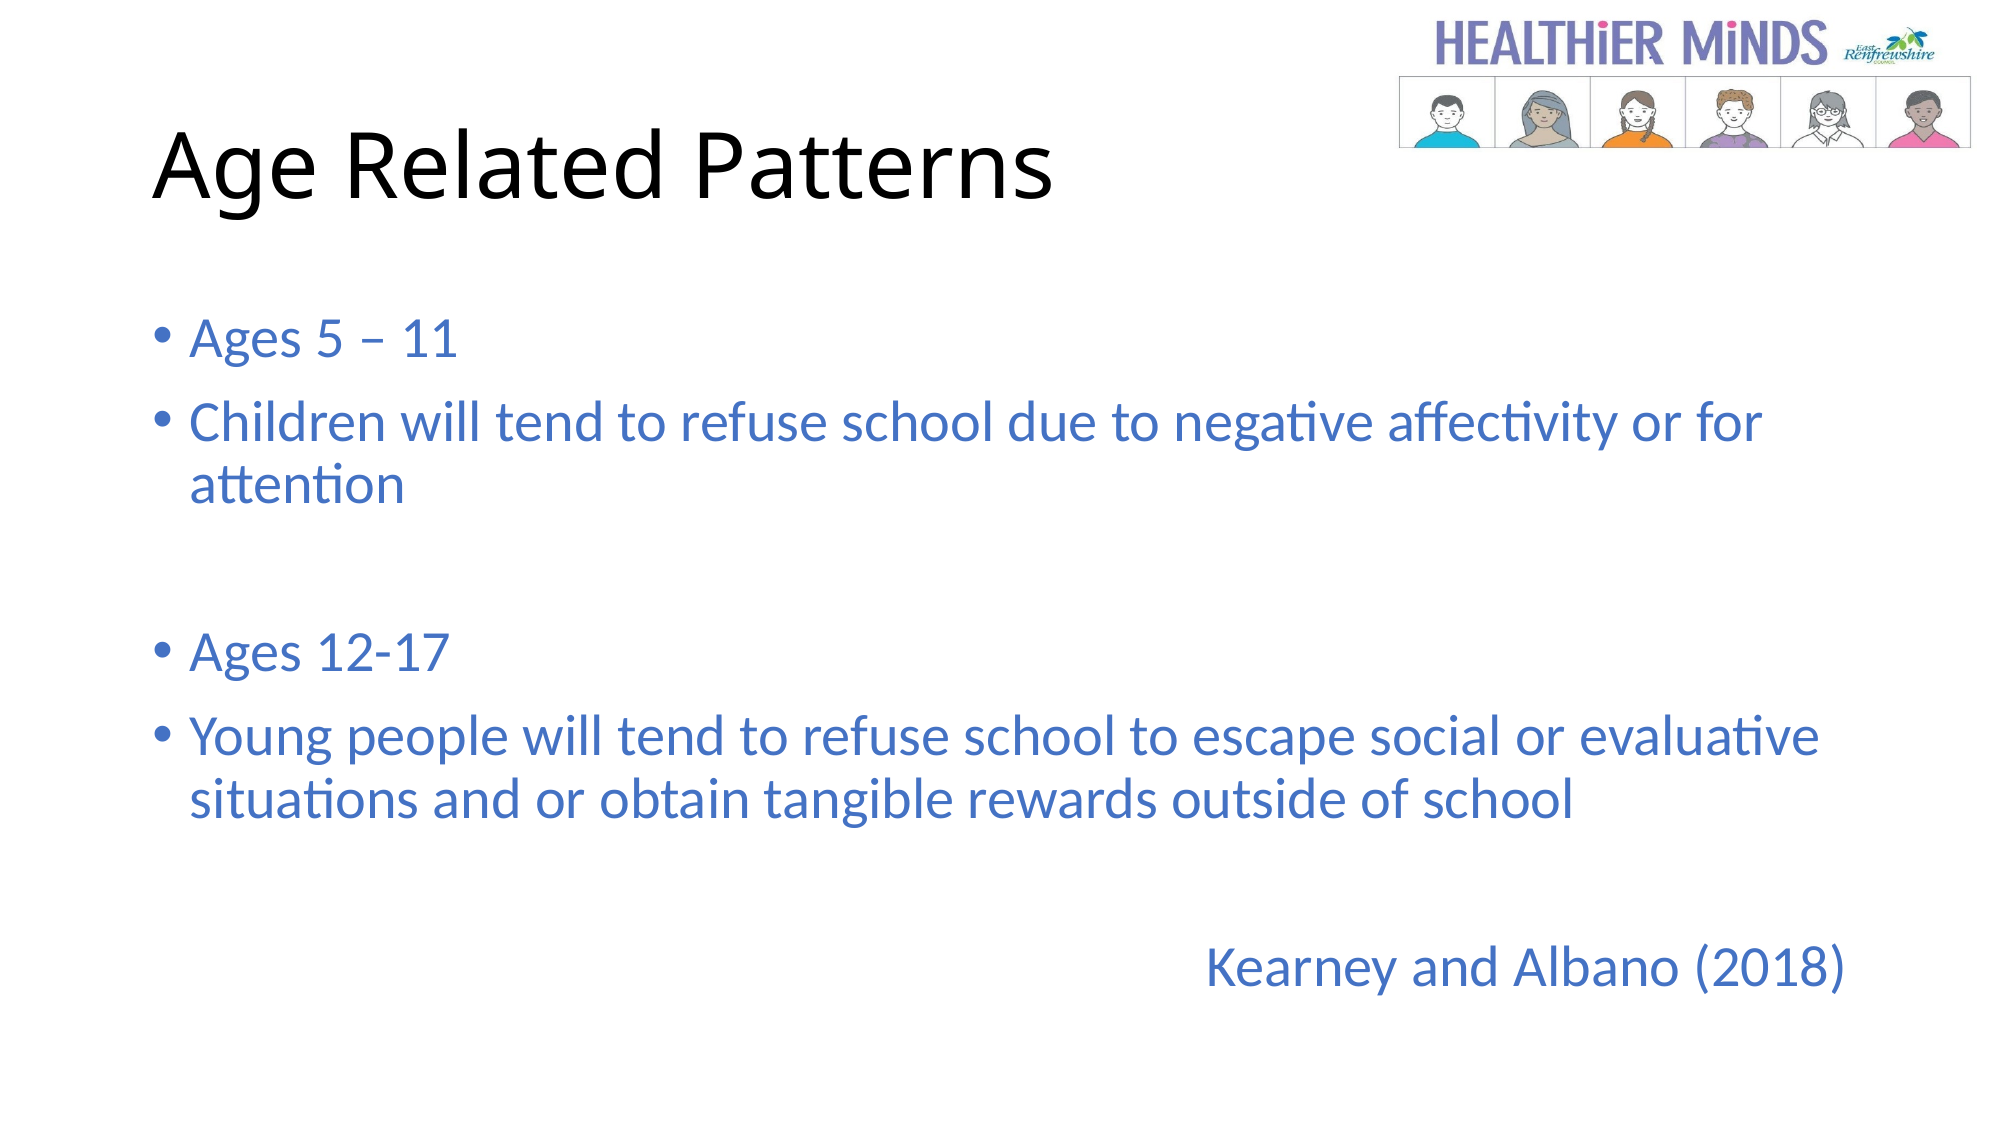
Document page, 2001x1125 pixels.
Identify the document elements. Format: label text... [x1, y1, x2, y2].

picture [1386, 6, 1984, 158]
list Ages 5 – 11 Children will tend to refuse school due to negative affectivity or for attention Ages 12-17 Young people will tend to refuse school to escape social or evaluative situations and or obtain tangible rewards outside of school Kearney and Albano (2018) [137, 299, 1863, 1014]
title Age Related Patterns [137, 59, 1863, 278]
